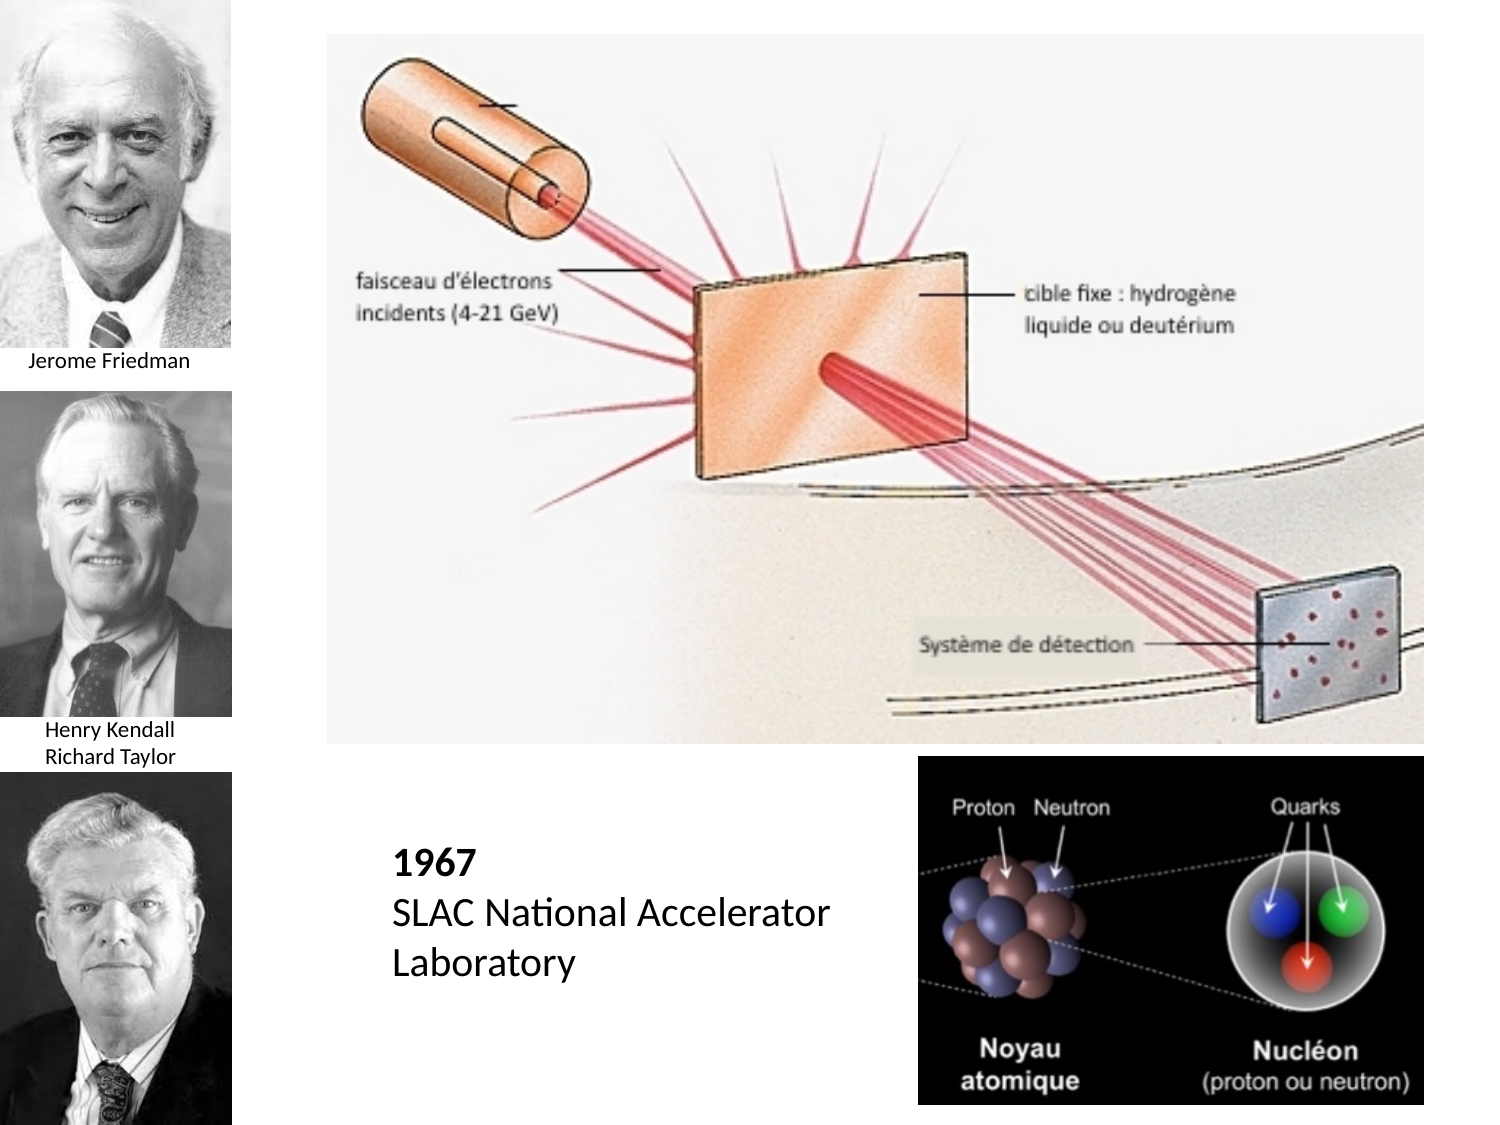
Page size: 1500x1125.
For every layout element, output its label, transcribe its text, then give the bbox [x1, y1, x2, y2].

picture [0, 772, 232, 1125]
picture [918, 756, 1424, 1105]
text_box Henry Kendall Richard Taylor [30, 706, 951, 777]
picture [327, 33, 1424, 745]
picture [0, 0, 232, 348]
text_box 1967 SLAC National Accelerator Laboratory [377, 827, 913, 992]
picture [0, 391, 232, 717]
text_box Jerome Friedman [13, 338, 284, 381]
